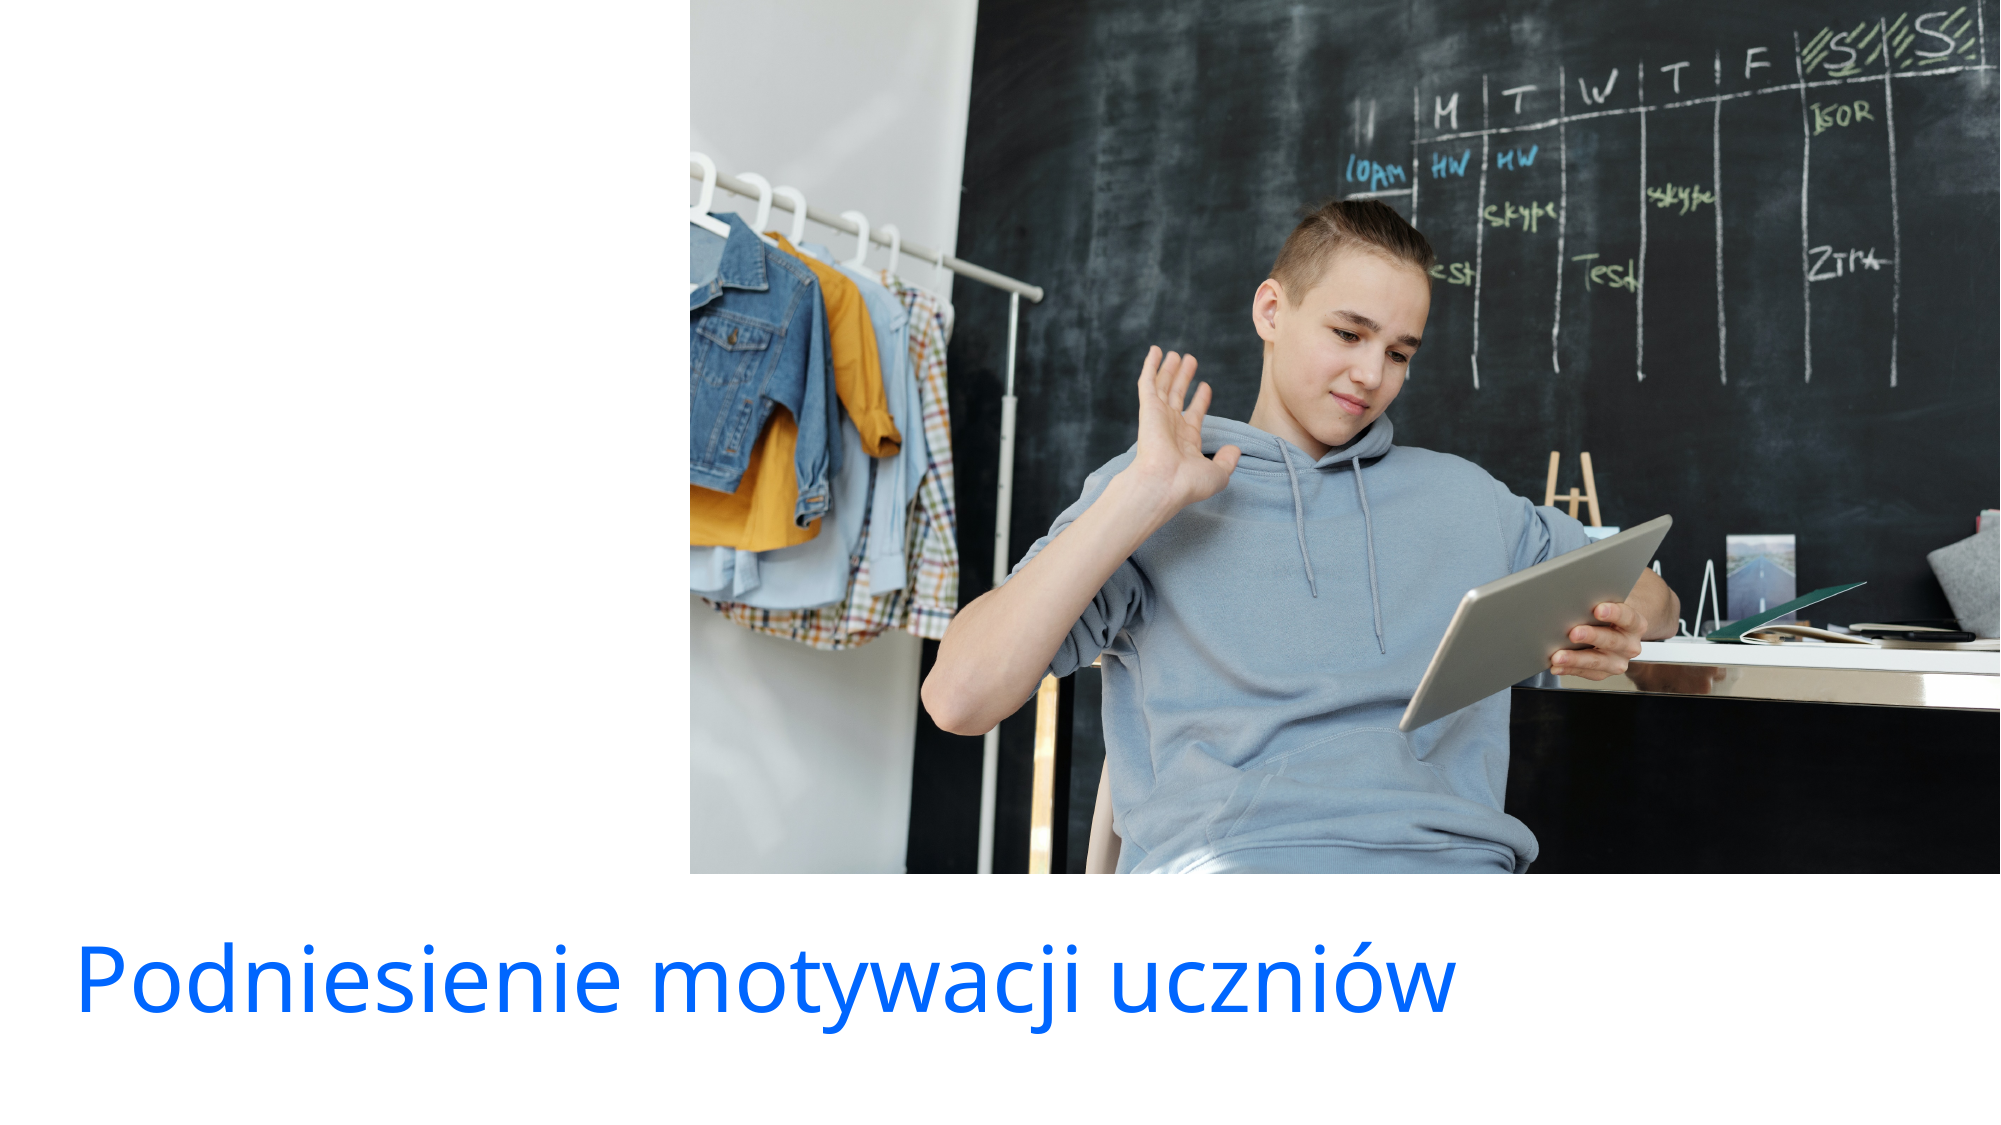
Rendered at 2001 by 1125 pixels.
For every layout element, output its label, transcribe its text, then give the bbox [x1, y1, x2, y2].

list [690, 0, 2000, 874]
title Podniesienie motywacji uczniów [58, 873, 1784, 1092]
